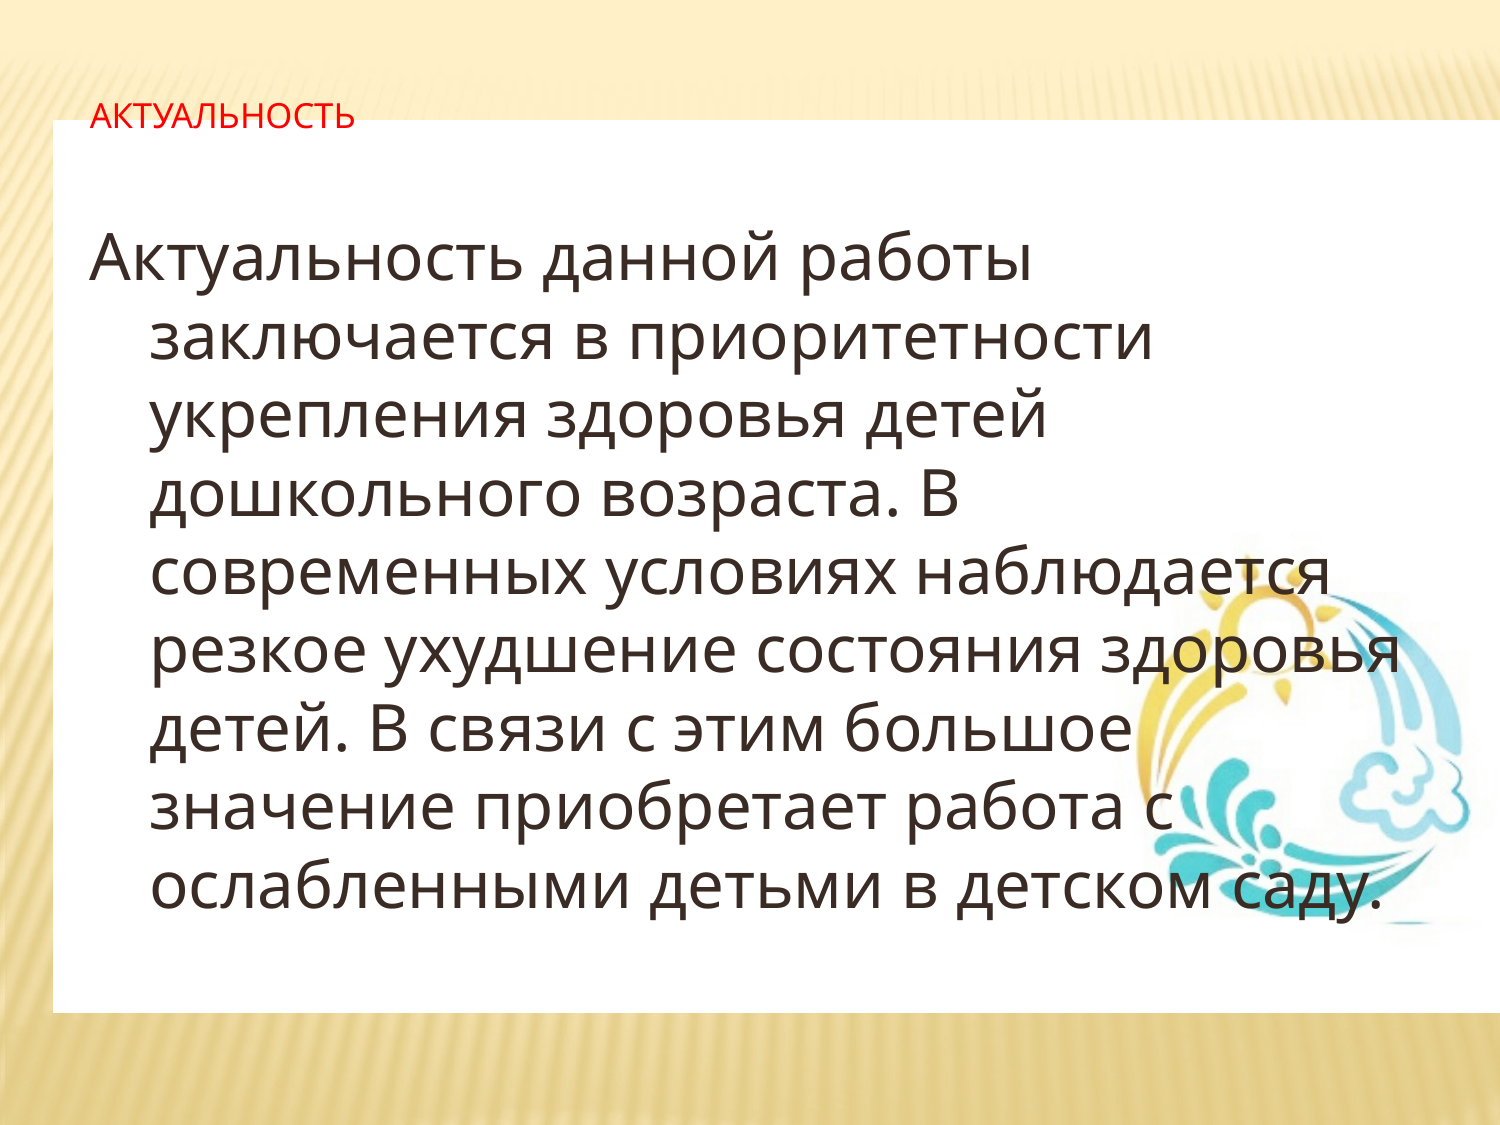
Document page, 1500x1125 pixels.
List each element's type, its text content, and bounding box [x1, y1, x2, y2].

picture [52, 120, 1500, 1014]
title Актуальность [75, 45, 1425, 119]
